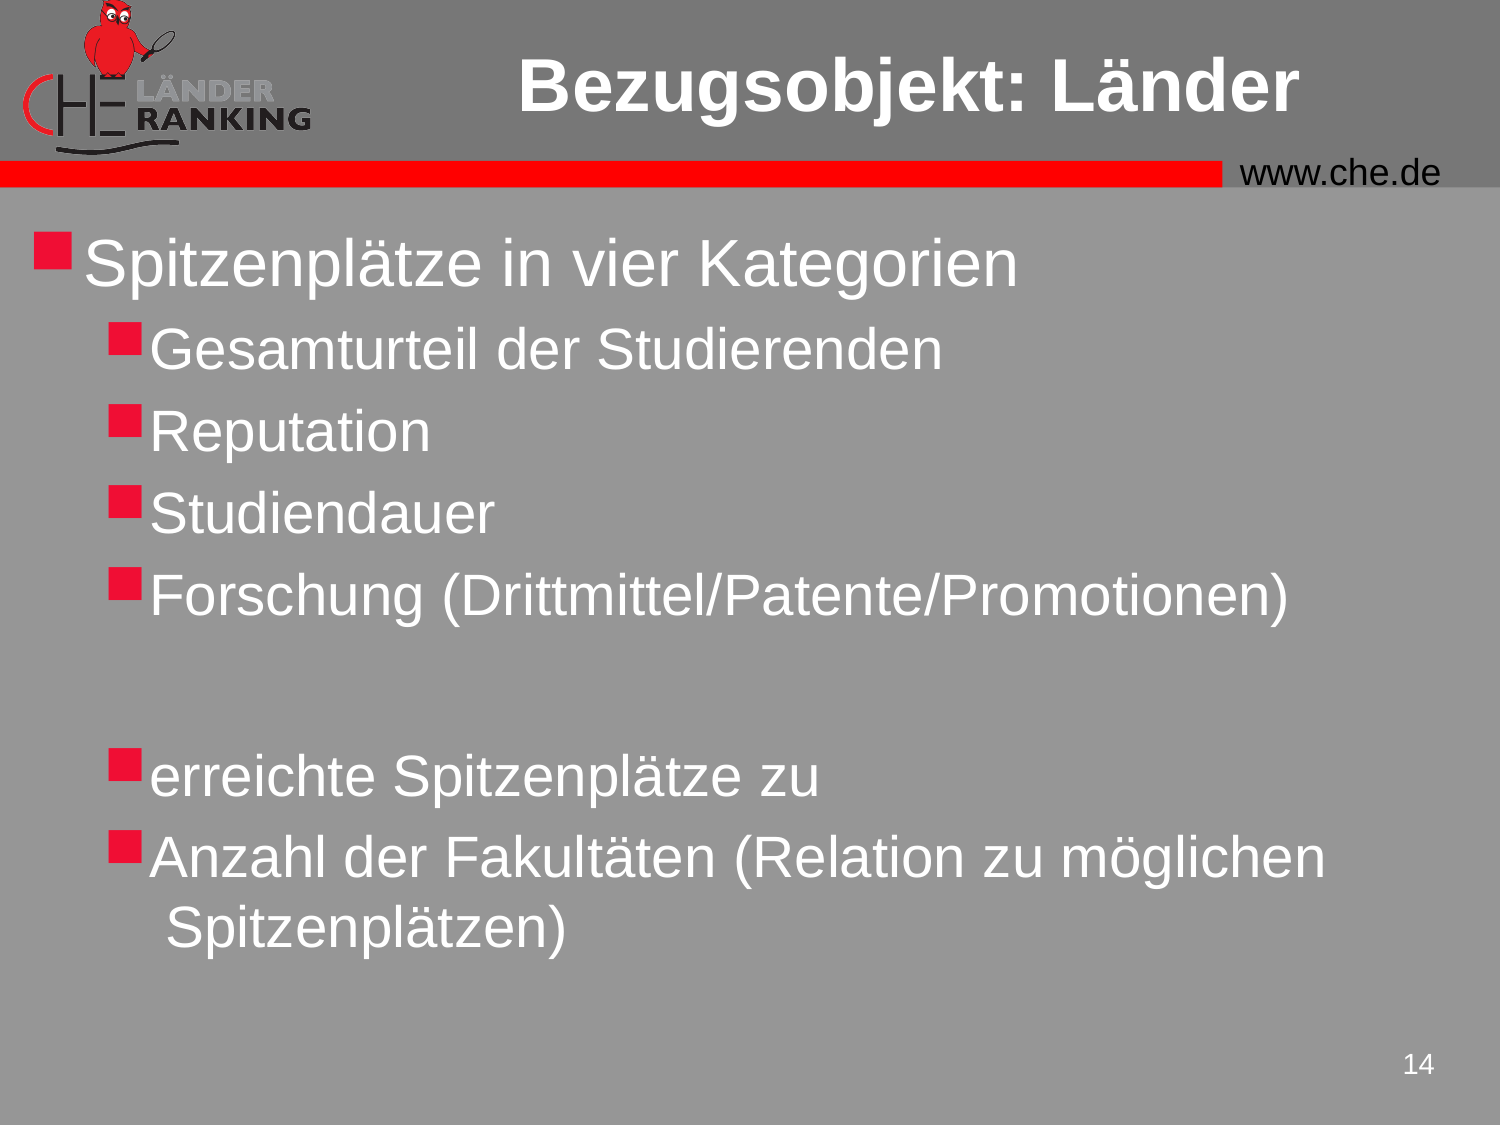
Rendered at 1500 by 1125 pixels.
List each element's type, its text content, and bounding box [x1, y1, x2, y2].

picture [23, 0, 313, 155]
title Bezugsobjekt: Länder [372, 0, 1447, 163]
slide_number 14 [1362, 1037, 1450, 1100]
list Spitzenplätze in vier Kategorien Gesamturteil der Studierenden Reputation Studiendauer Forschung (Drittmittel/Patente/Promotionen) erreichte Spitzenplätze zu Anzahl der Fakultäten (Relation zu möglichen Spitzenplätzen) [12, 212, 1463, 1000]
